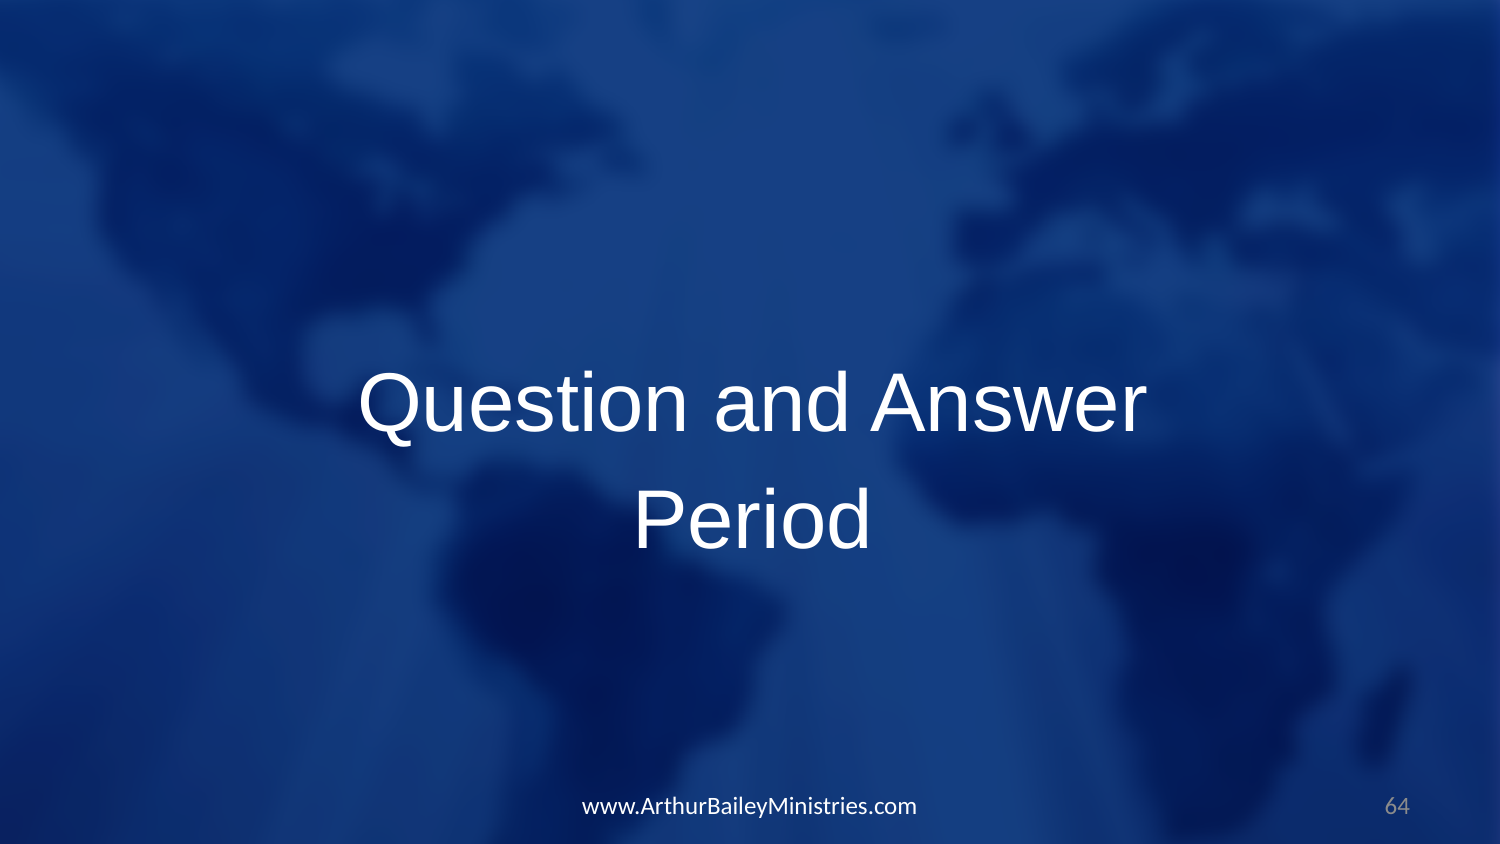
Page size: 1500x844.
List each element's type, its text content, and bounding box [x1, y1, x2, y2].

footer www.ArthurBaileyMinistries.com [512, 782, 988, 827]
slide_number 64 [1074, 782, 1425, 827]
picture [0, 0, 1500, 844]
list Question and Answer Period [151, 107, 1355, 741]
